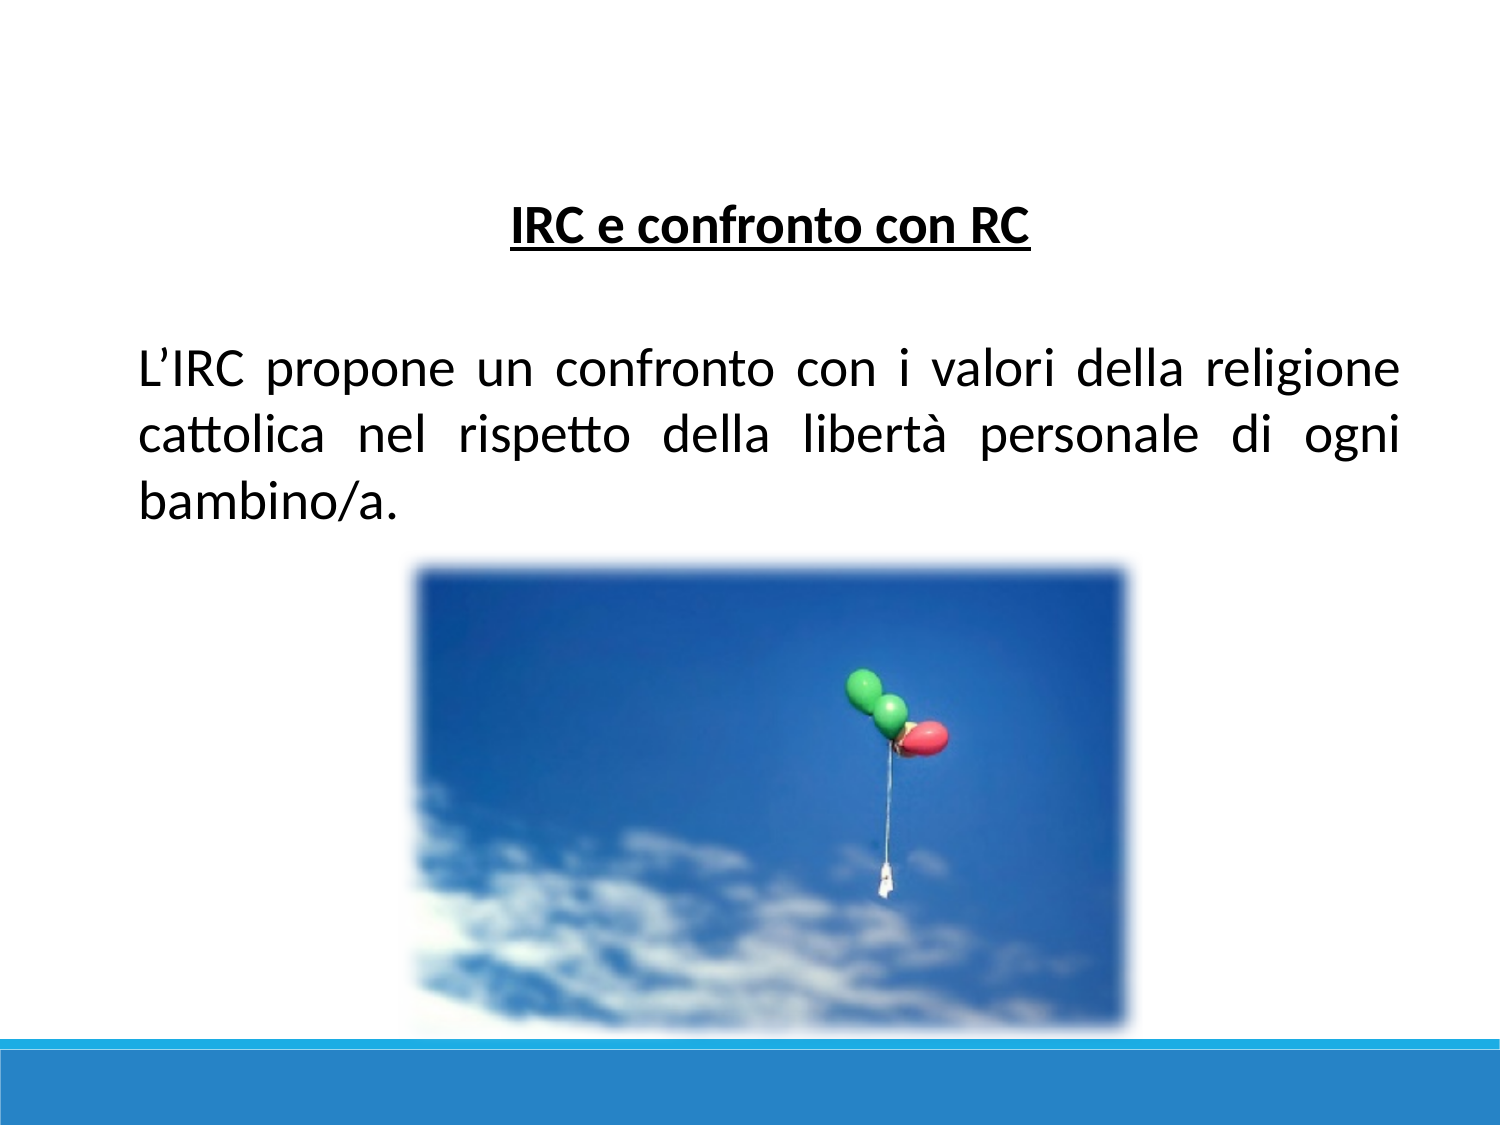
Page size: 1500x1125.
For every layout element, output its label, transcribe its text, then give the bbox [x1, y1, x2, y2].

picture [398, 550, 1144, 1047]
text_box IRC e confronto con RC L’IRC propone un confronto con i valori della religione cattolica nel rispetto della libertà personale di ogni bambino/a. [123, 125, 1418, 776]
